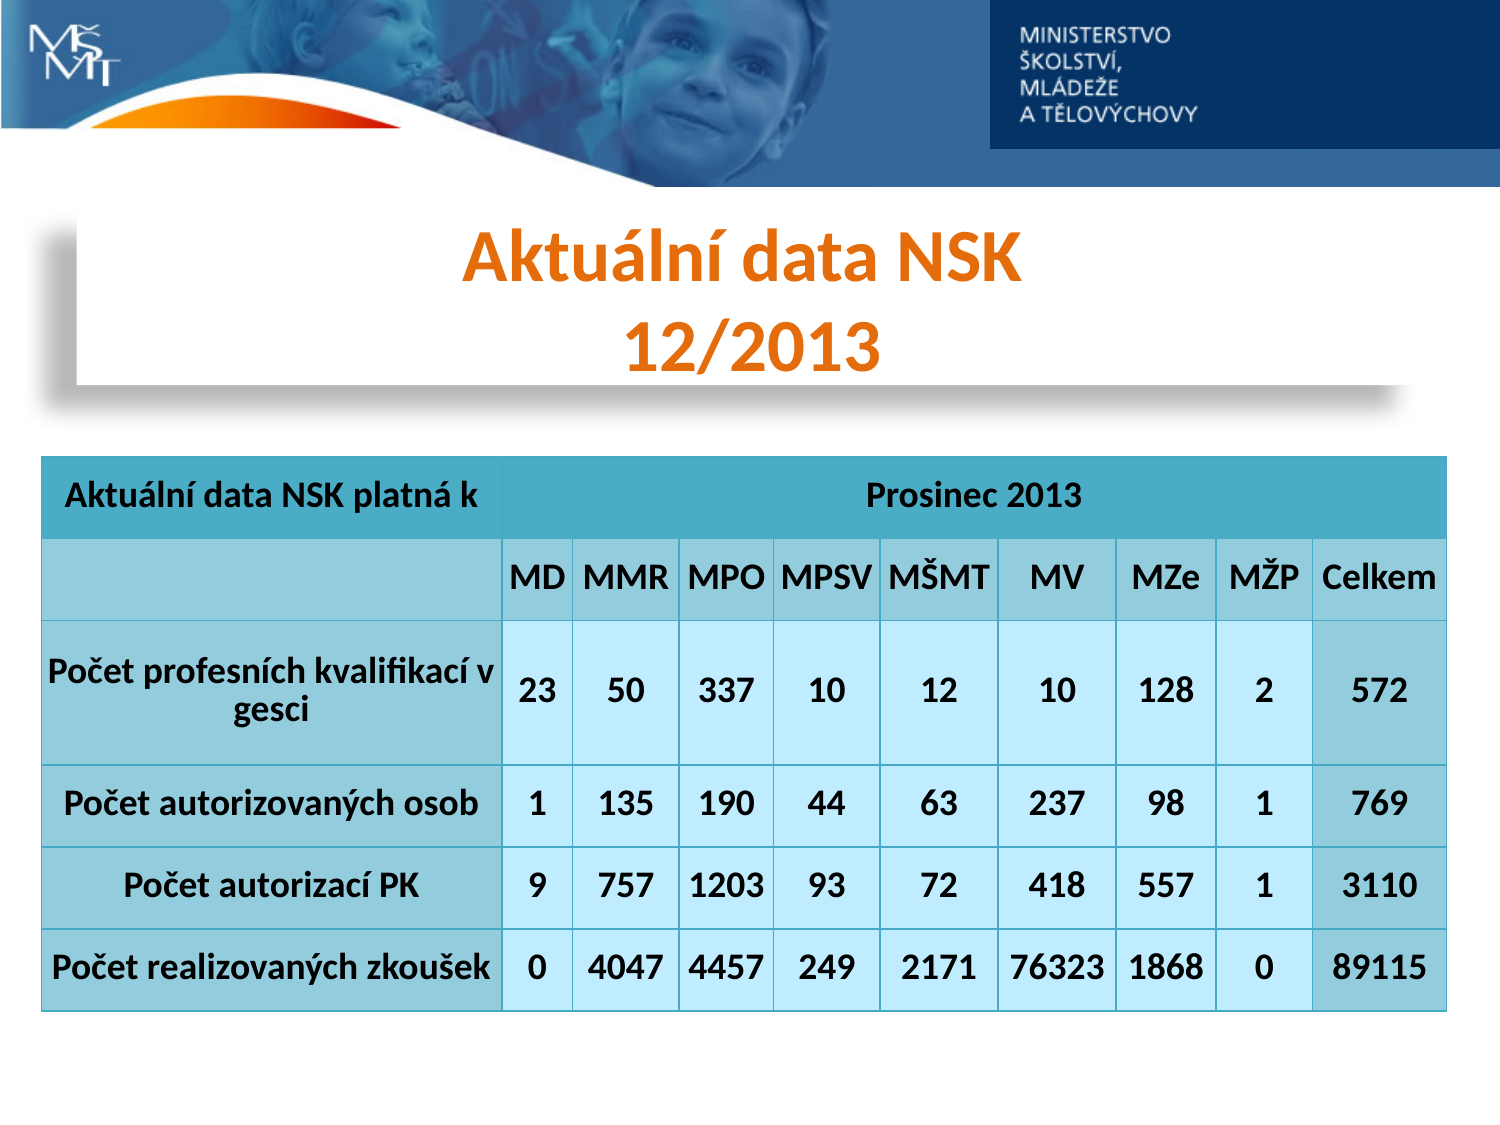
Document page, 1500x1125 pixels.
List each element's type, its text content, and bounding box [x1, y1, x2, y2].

table_cell Počet autorizovaných osob [42, 766, 501, 846]
table_cell 10 [999, 621, 1115, 764]
table_cell 190 [680, 766, 773, 846]
table_header Prosinec 2013 [503, 458, 1446, 538]
table_cell 3110 [1313, 848, 1446, 928]
text_box Aktuální data NSK 12/2013 [76, 208, 1427, 386]
table_cell 572 [1313, 621, 1446, 764]
table_cell 4047 [573, 930, 678, 1010]
table_cell Počet autorizací PK [42, 848, 501, 928]
table_cell 63 [881, 766, 997, 846]
table_cell 337 [680, 621, 773, 764]
table_header Aktuální data NSK platná k [42, 458, 501, 538]
table_cell 93 [774, 848, 879, 928]
table_cell 135 [573, 766, 678, 846]
table_cell 2171 [881, 930, 997, 1010]
table_cell MMR [573, 539, 678, 620]
table_cell 89115 [1313, 930, 1446, 1010]
table_cell Počet profesních kvalifikací v gesci [42, 621, 501, 764]
table_cell MPSV [774, 539, 879, 620]
table_cell MD [503, 539, 572, 620]
table_cell 12 [881, 621, 997, 764]
table_cell 23 [503, 621, 572, 764]
table_cell [42, 539, 501, 620]
table_cell 76323 [999, 930, 1115, 1010]
table_cell 0 [1217, 930, 1312, 1010]
table_cell 757 [573, 848, 678, 928]
table_cell 769 [1313, 766, 1446, 846]
table_cell MŽP [1217, 539, 1312, 620]
table_cell 1203 [680, 848, 773, 928]
picture [0, 0, 1500, 187]
table_cell 128 [1117, 621, 1215, 764]
table_cell 1 [503, 766, 572, 846]
table_cell 10 [774, 621, 879, 764]
table_cell 0 [503, 930, 572, 1010]
table_cell Celkem [1313, 539, 1446, 620]
table_cell 72 [881, 848, 997, 928]
table_cell 237 [999, 766, 1115, 846]
table_cell 9 [503, 848, 572, 928]
table_cell 98 [1117, 766, 1215, 846]
table_cell MŠMT [881, 539, 997, 620]
table_cell MV [999, 539, 1115, 620]
table_cell 249 [774, 930, 879, 1010]
table_cell MPO [680, 539, 773, 620]
table_cell 50 [573, 621, 678, 764]
table_cell 557 [1117, 848, 1215, 928]
table_cell 1 [1217, 766, 1312, 846]
table_cell 1868 [1117, 930, 1215, 1010]
table_cell 2 [1217, 621, 1312, 764]
table_cell 4457 [680, 930, 773, 1010]
table_cell Počet realizovaných zkoušek [42, 930, 501, 1010]
table_cell 418 [999, 848, 1115, 928]
table_cell 44 [774, 766, 879, 846]
table_cell MZe [1117, 539, 1215, 620]
table_cell 1 [1217, 848, 1312, 928]
